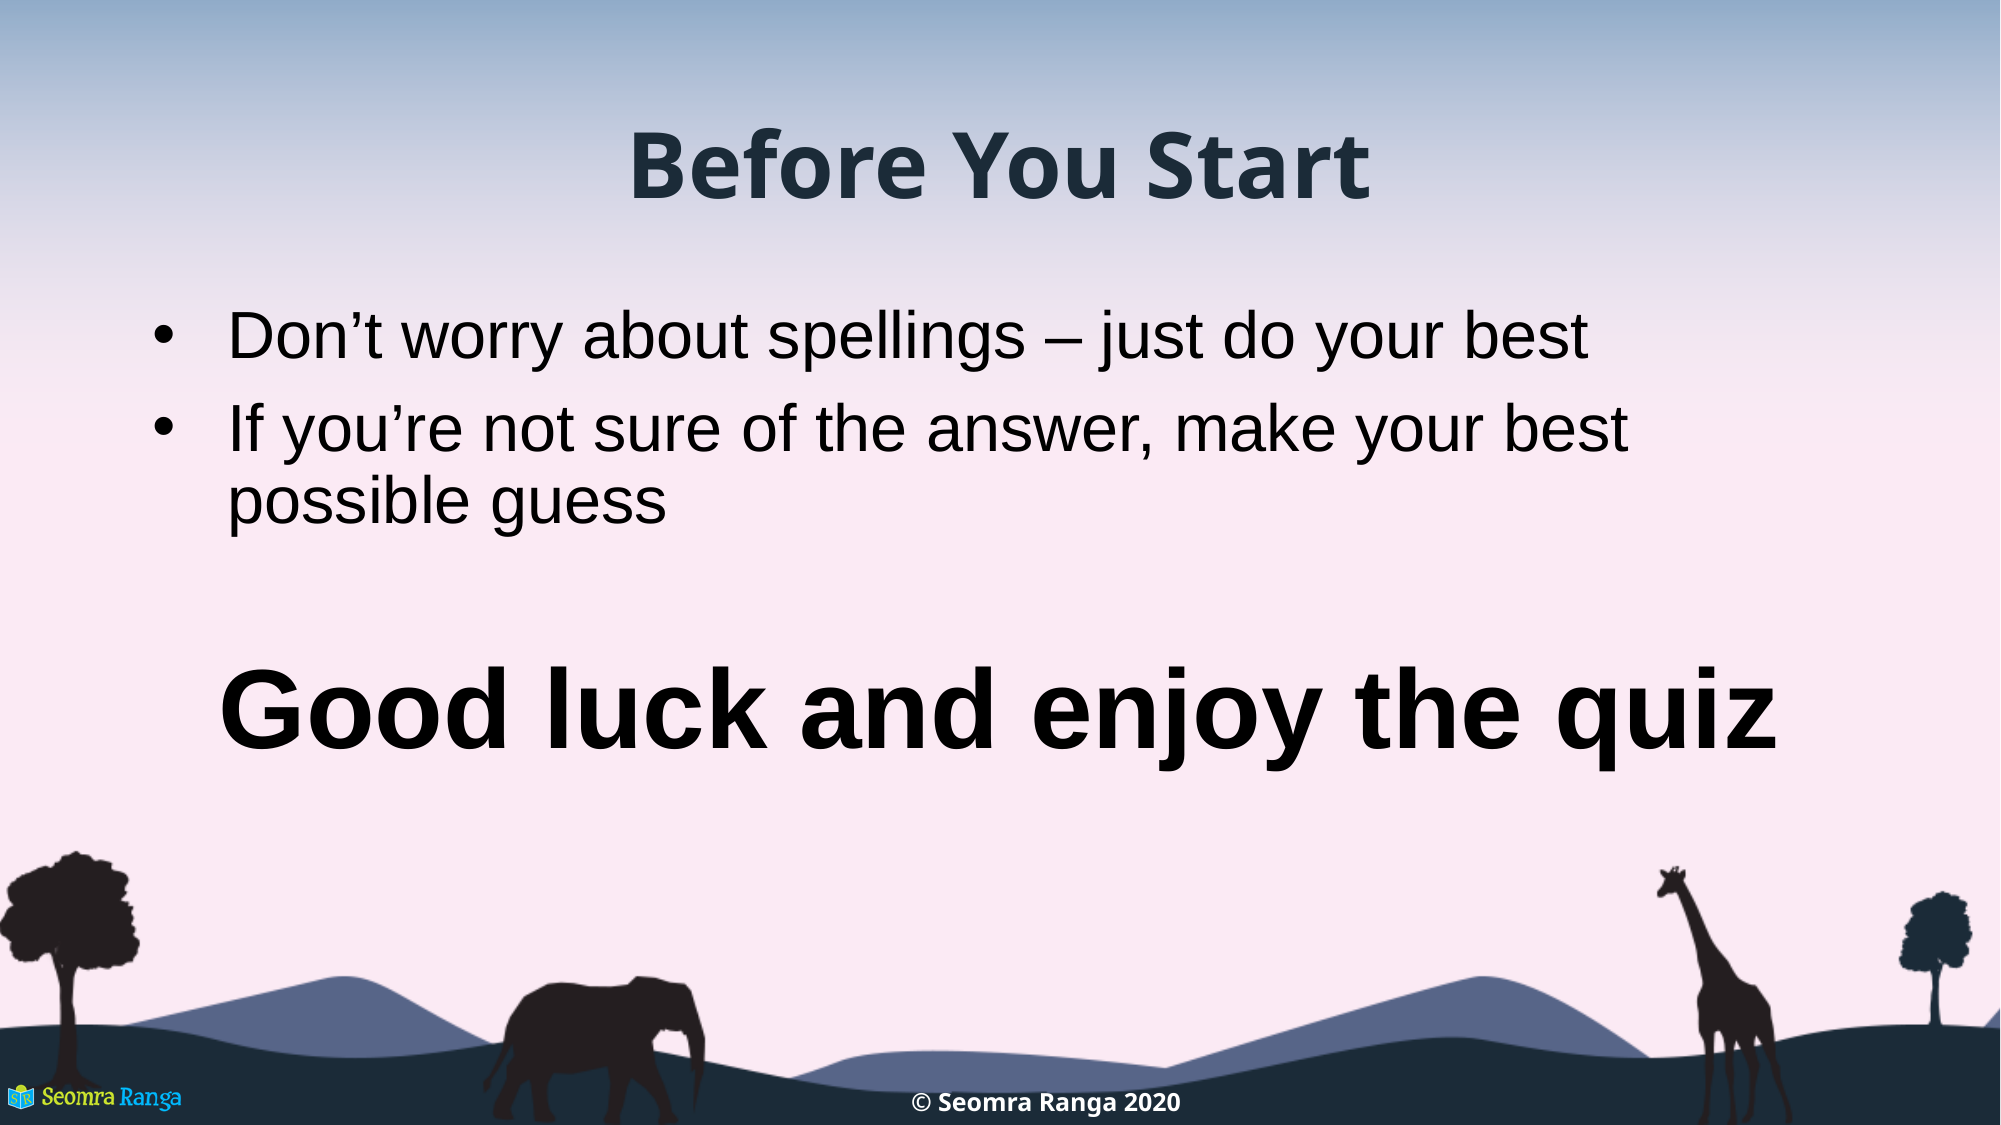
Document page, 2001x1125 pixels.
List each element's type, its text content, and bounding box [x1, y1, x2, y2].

title Before You Start [137, 59, 1863, 278]
picture [0, 0, 2001, 1125]
text_box © Seomra Ranga 2020 www.seomraranga.com [762, 1079, 1330, 1125]
list Don’t worry about spellings – just do your best If you’re not sure of the answer, make your best possible guess Good luck and enjoy the quiz [137, 293, 1863, 1014]
